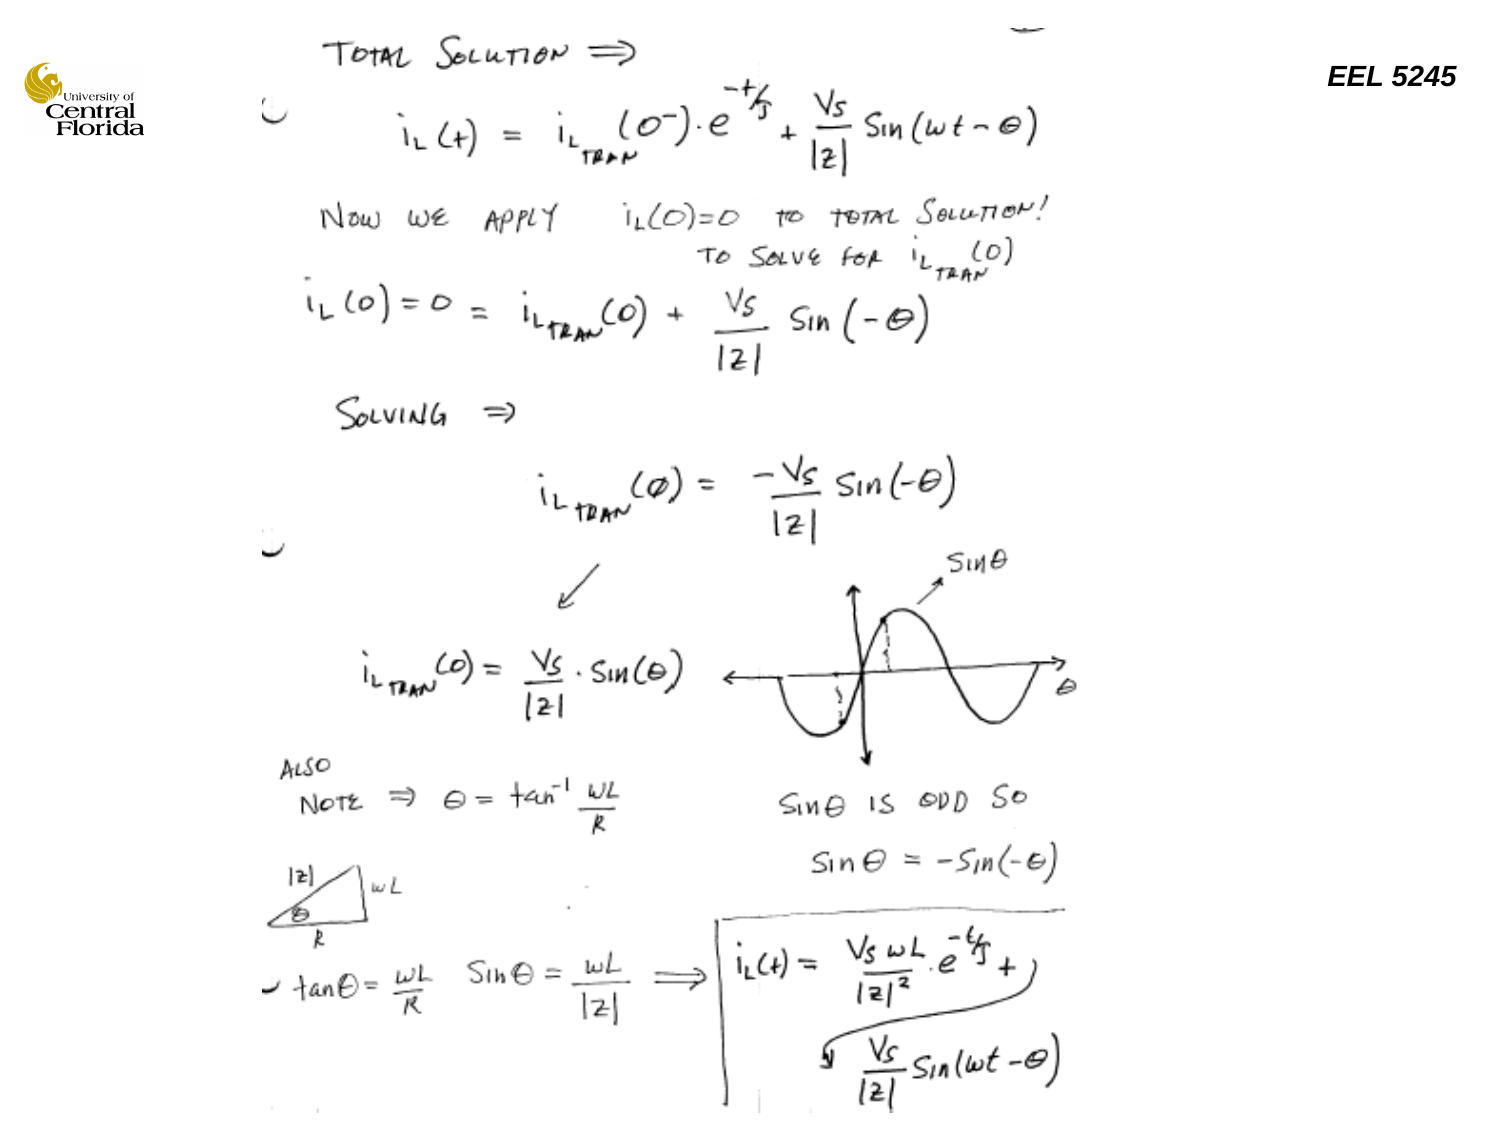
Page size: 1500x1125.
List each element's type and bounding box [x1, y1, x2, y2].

picture [262, 28, 1091, 1113]
picture [24, 62, 144, 136]
